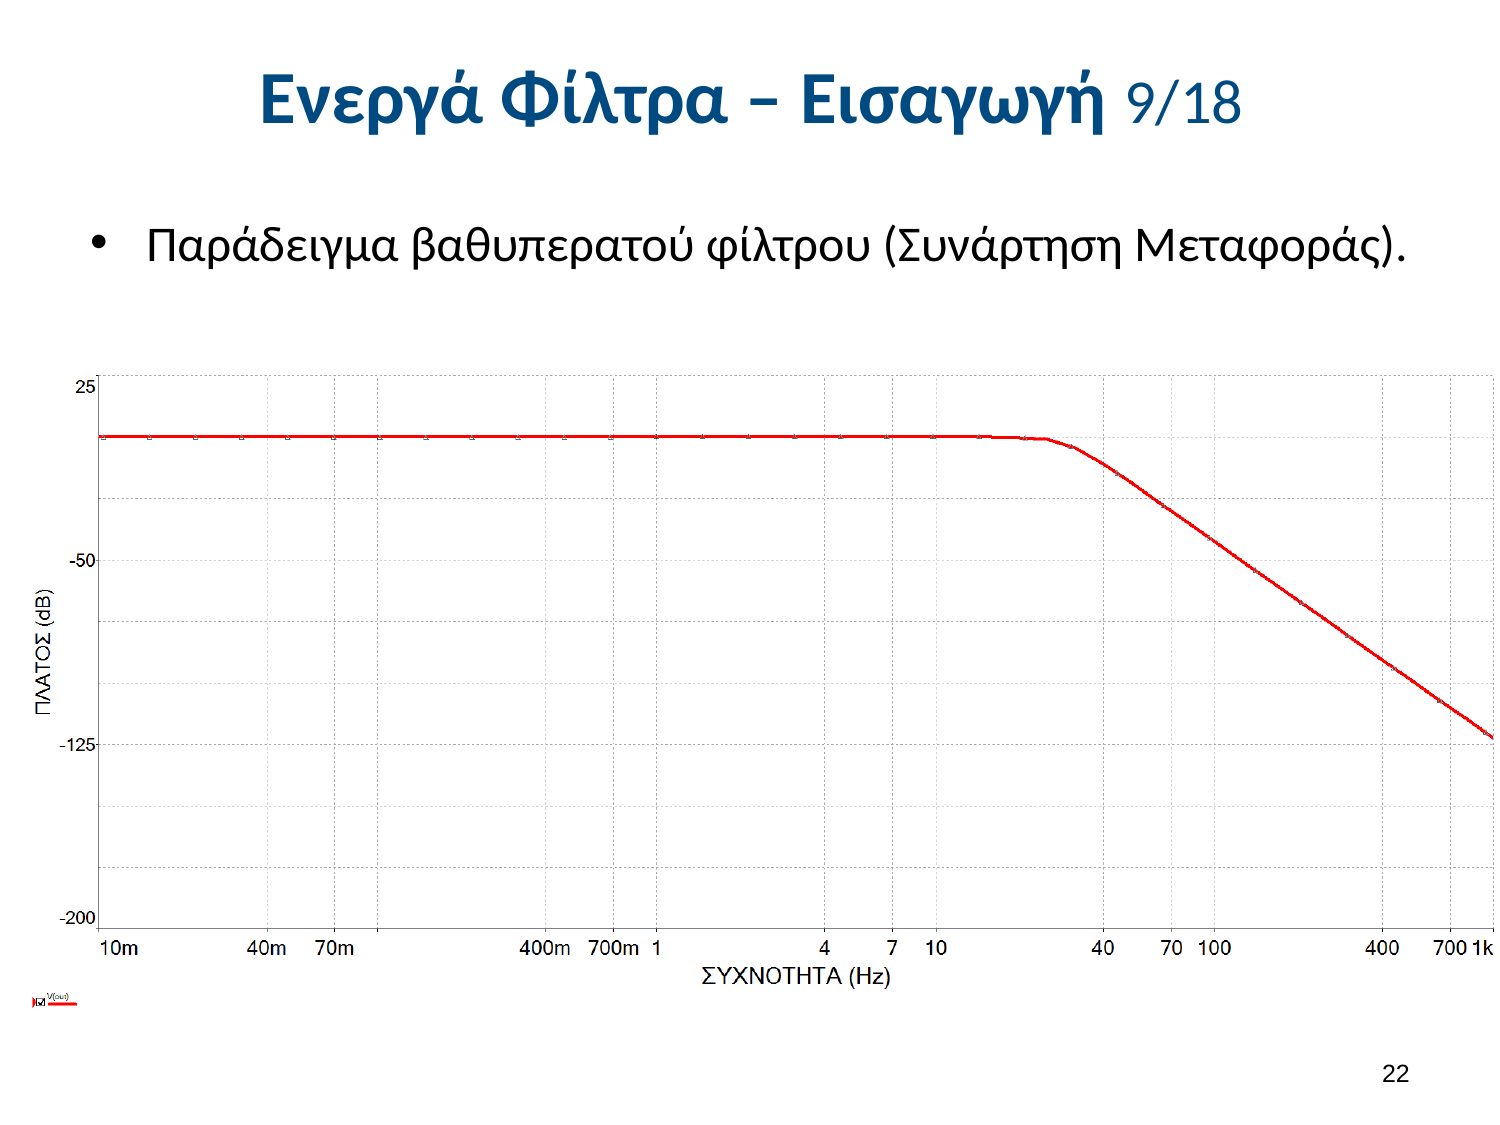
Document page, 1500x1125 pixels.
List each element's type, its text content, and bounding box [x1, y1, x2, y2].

slide_number 21 [1074, 1042, 1425, 1103]
title Ενεργά Φίλτρα – Εισαγωγή 9/18 [76, 19, 1427, 169]
picture [29, 373, 1496, 1012]
list Παράδειγμα βαθυπερατού φίλτρου (Συνάρτηση Μεταφοράς). [75, 196, 1425, 371]
